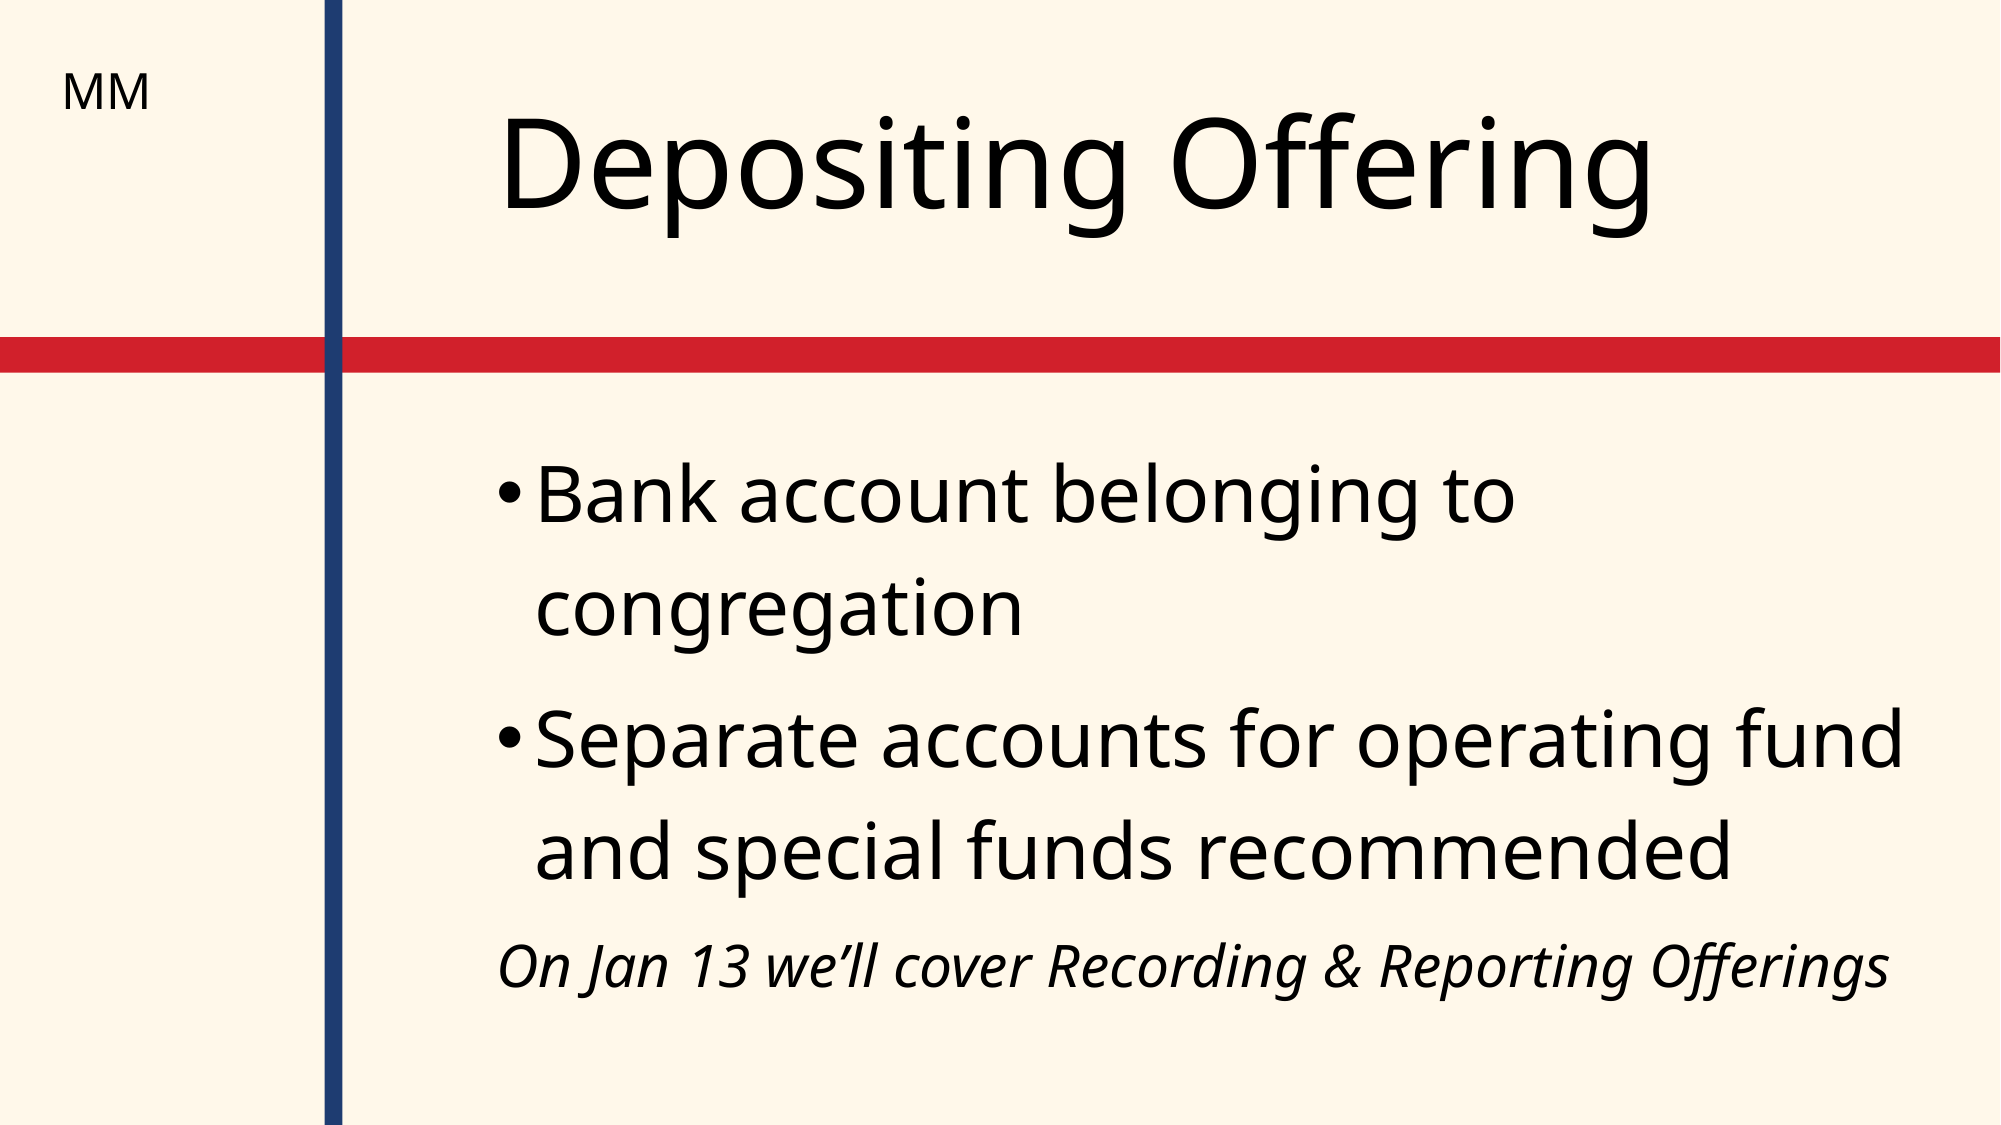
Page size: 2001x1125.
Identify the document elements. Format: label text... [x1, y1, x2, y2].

list Bank account belonging to congregation Separate accounts for operating fund and special funds recommended On Jan 13 we’ll cover Recording & Reporting Offerings [481, 417, 1923, 1066]
text_box MM [46, 51, 229, 127]
title Depositing Offering [481, 59, 1863, 278]
